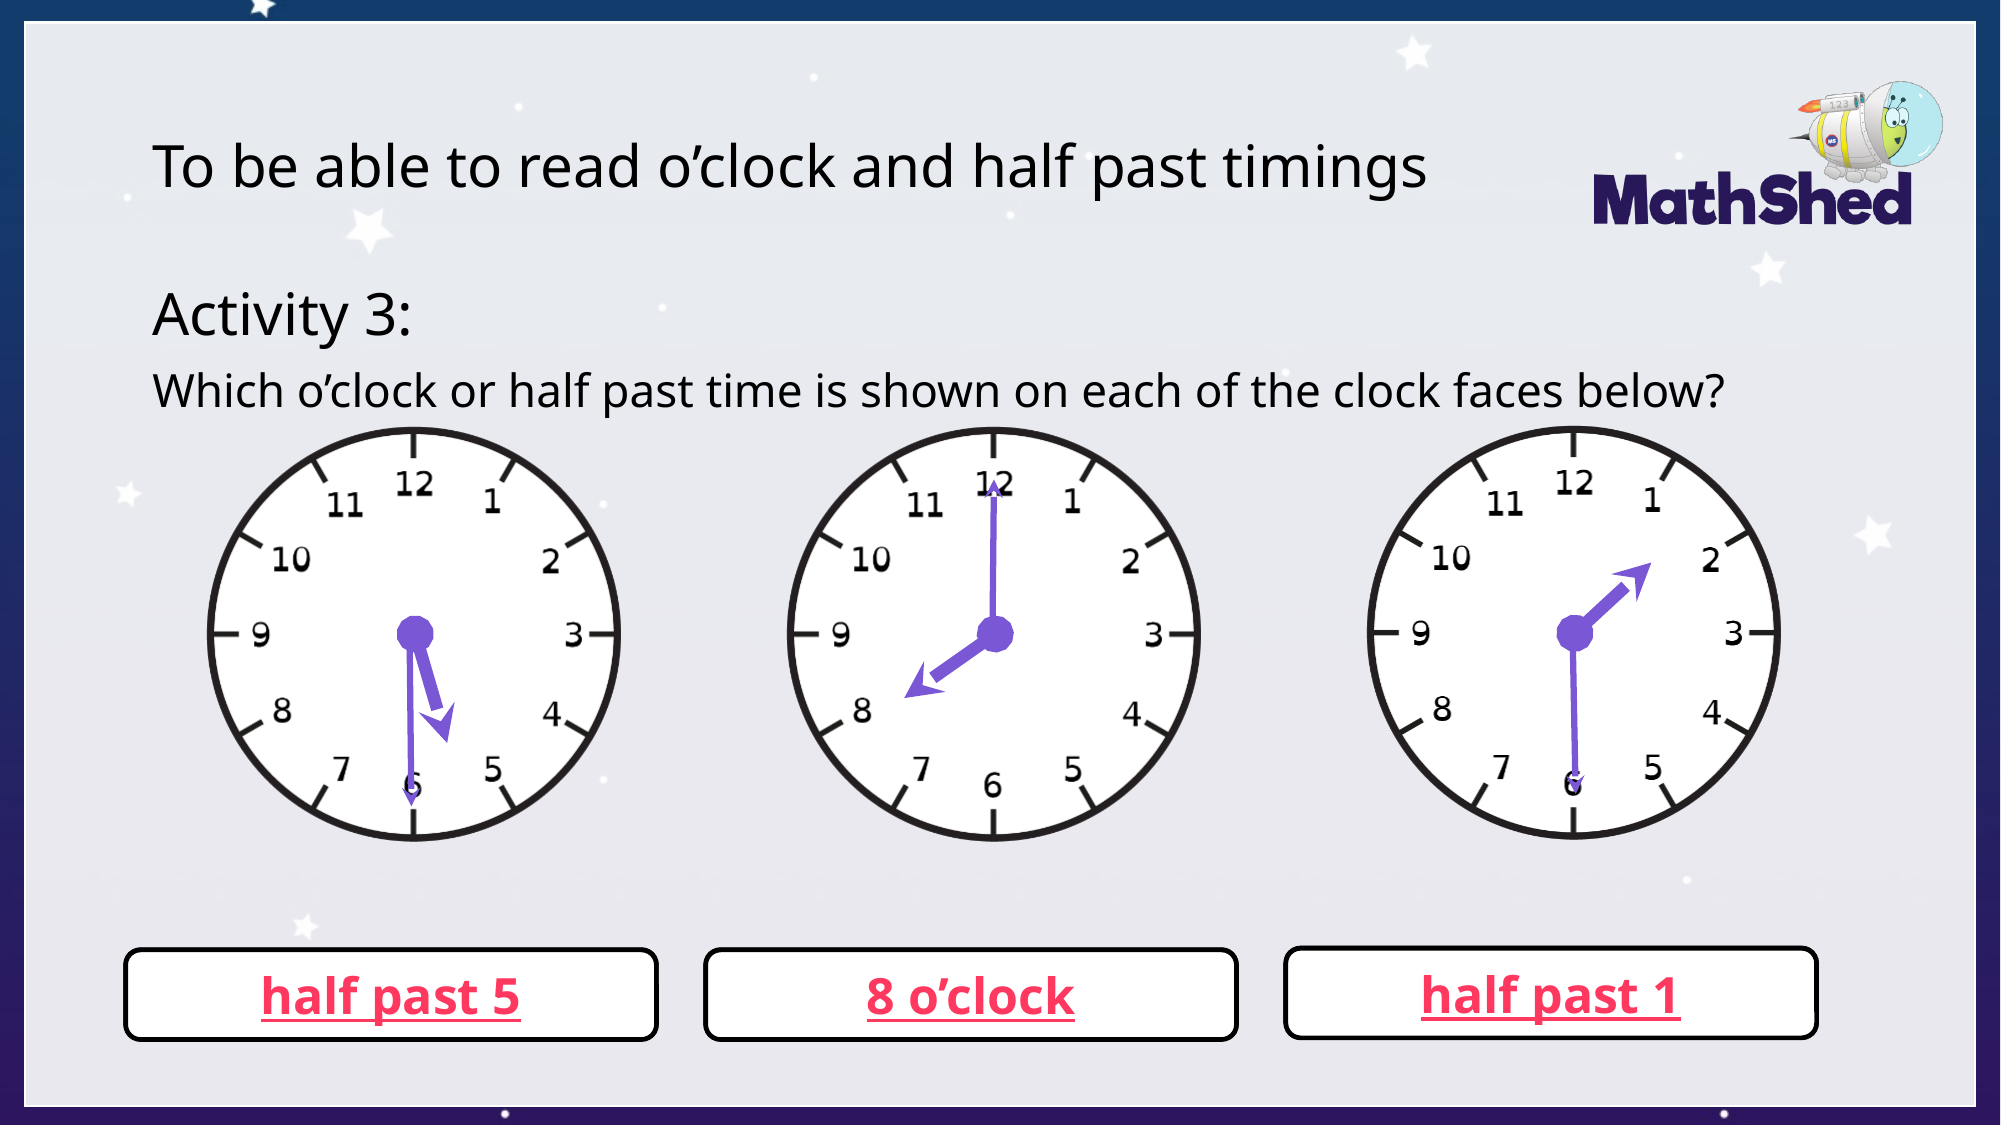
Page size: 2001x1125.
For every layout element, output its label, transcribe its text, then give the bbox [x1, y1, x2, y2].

picture [0, 0, 2001, 1125]
text_box 8 o’clock [704, 948, 1238, 1041]
text_box half past 5 [124, 948, 658, 1041]
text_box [1574, 562, 1652, 634]
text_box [1572, 633, 1576, 794]
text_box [415, 633, 448, 743]
list Activity 3: Which o’clock or half past time is shown on each of the clock faces below? [137, 277, 1926, 992]
title To be able to read o’clock and half past timings [137, 59, 1578, 277]
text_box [904, 633, 996, 699]
text_box half past 1 [1284, 947, 1818, 1039]
